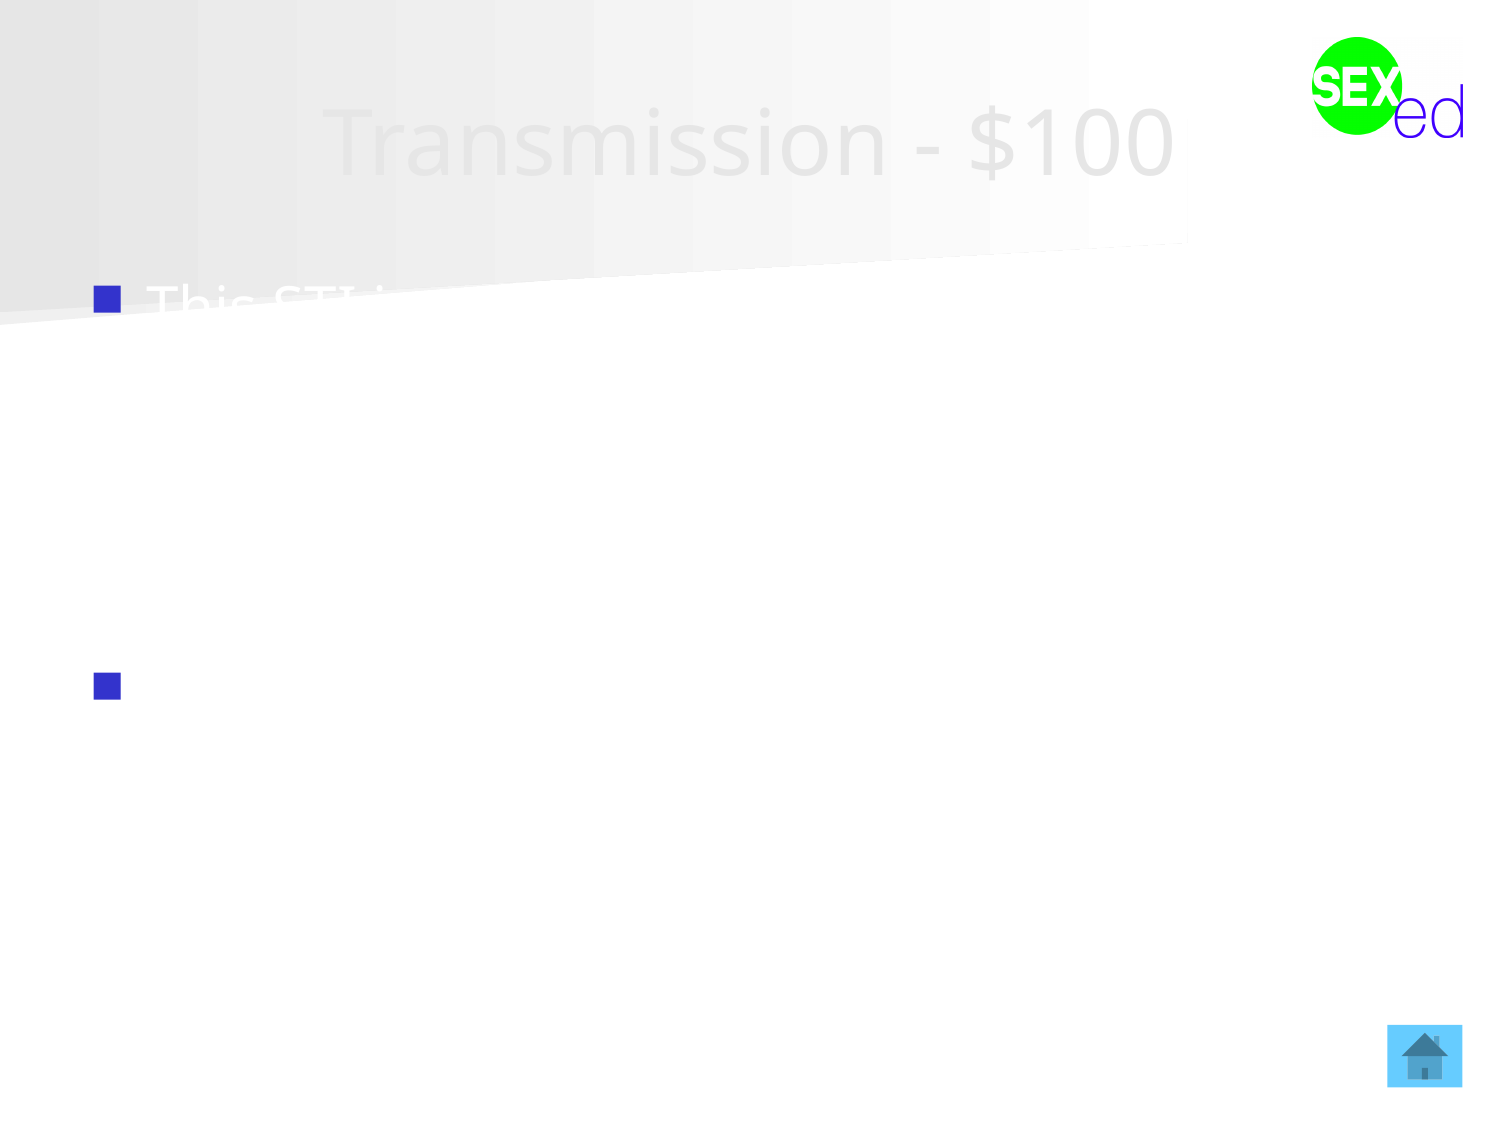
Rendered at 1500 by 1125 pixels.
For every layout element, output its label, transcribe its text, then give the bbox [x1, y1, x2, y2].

picture [1312, 37, 1463, 138]
text_box What is Herpes? [74, 650, 1425, 1000]
text_box This STI is spread through skin to skin contact causing painful sores [74, 262, 1425, 588]
text_box [1387, 1024, 1463, 1088]
title Transmission - $100 [75, 45, 1425, 233]
